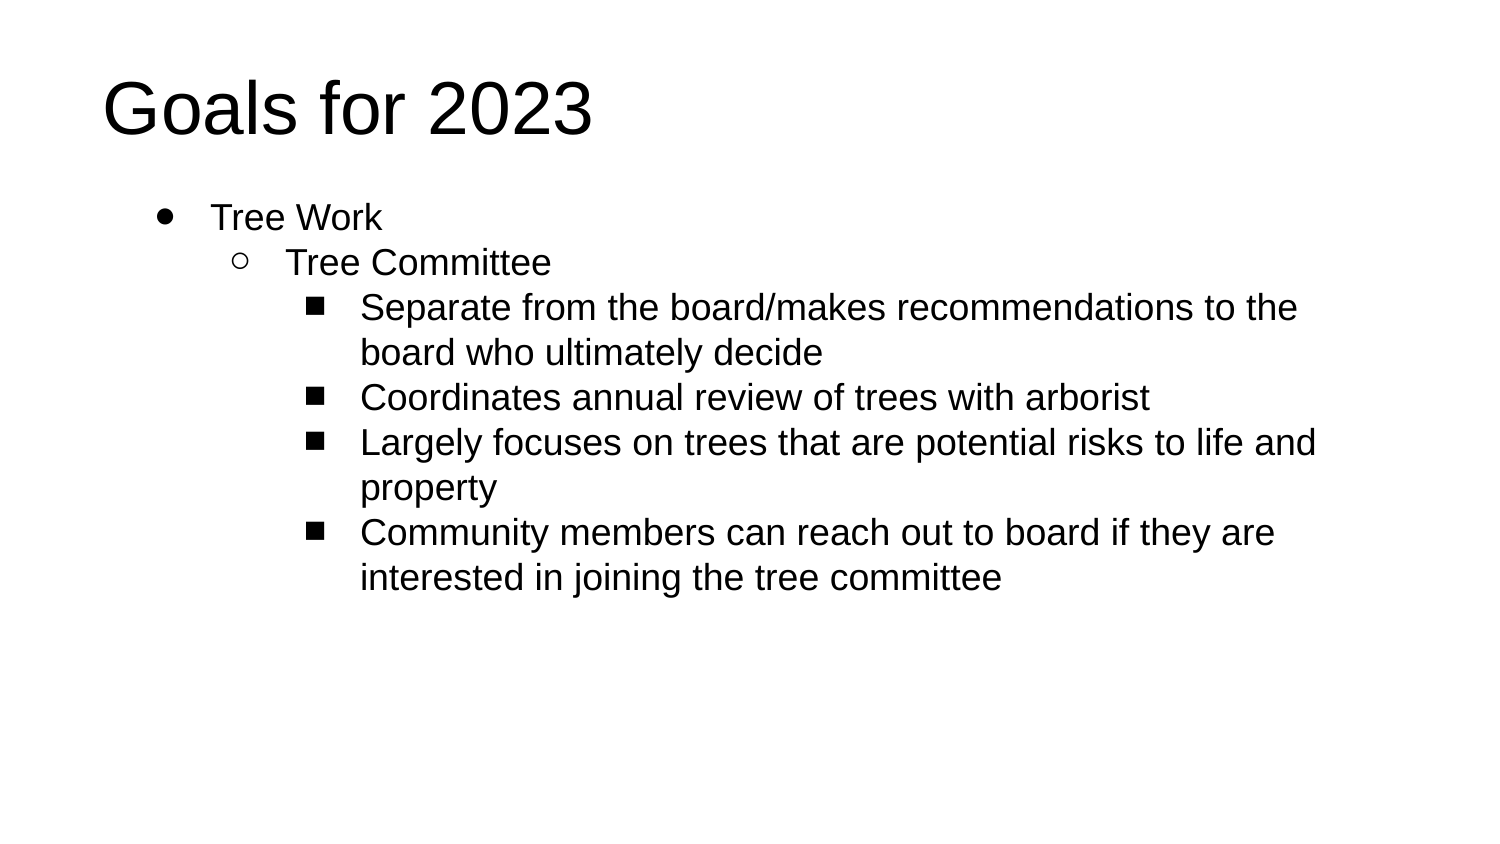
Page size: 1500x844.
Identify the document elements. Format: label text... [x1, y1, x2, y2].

title Goals for 2023 [87, 44, 941, 171]
text_box Tree Work Tree Committee Separate from the board/makes recommendations to the board who ultimately decide Coordinates annual review of trees with arborist Largely focuses on trees that are potential risks to life and property Community members can reach out to board if they are interested in joining the tree committee [120, 177, 1338, 658]
